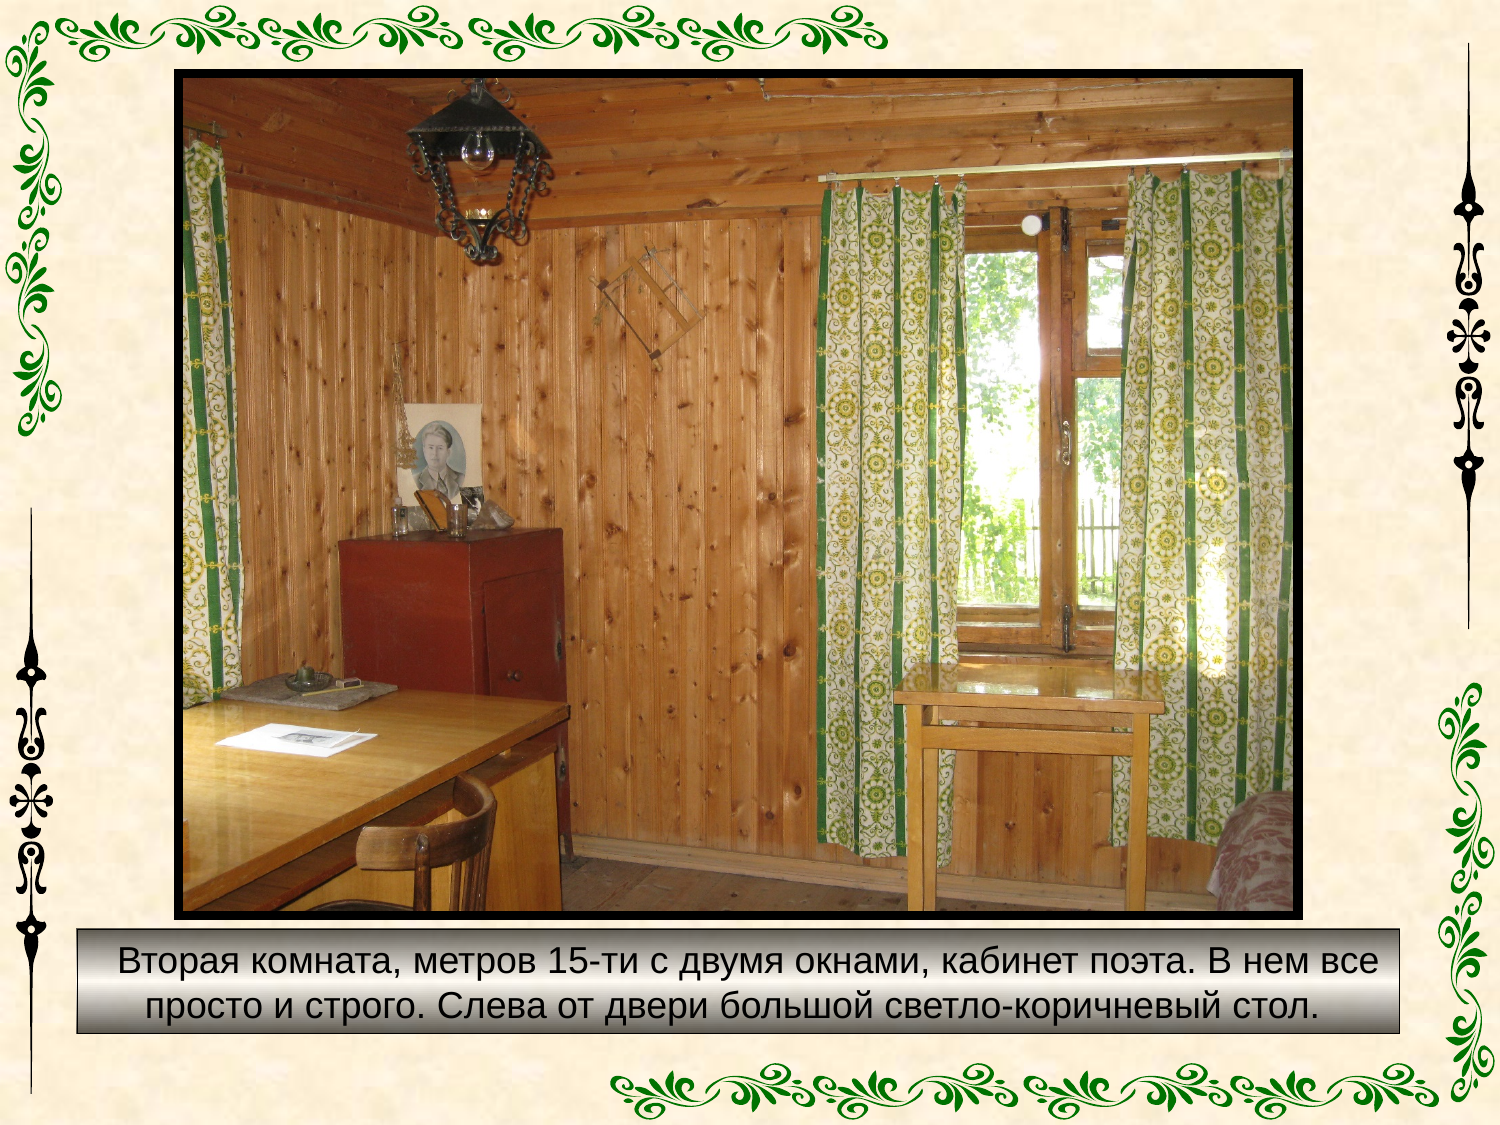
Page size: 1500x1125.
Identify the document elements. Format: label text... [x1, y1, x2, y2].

text_box Вторая комната, метров 15-ти с двумя окнами, кабинет поэта. В нем все просто и строго. Слева от двери большой светло-коричневый стол. [76, 928, 1400, 1034]
picture [0, 0, 1500, 1125]
